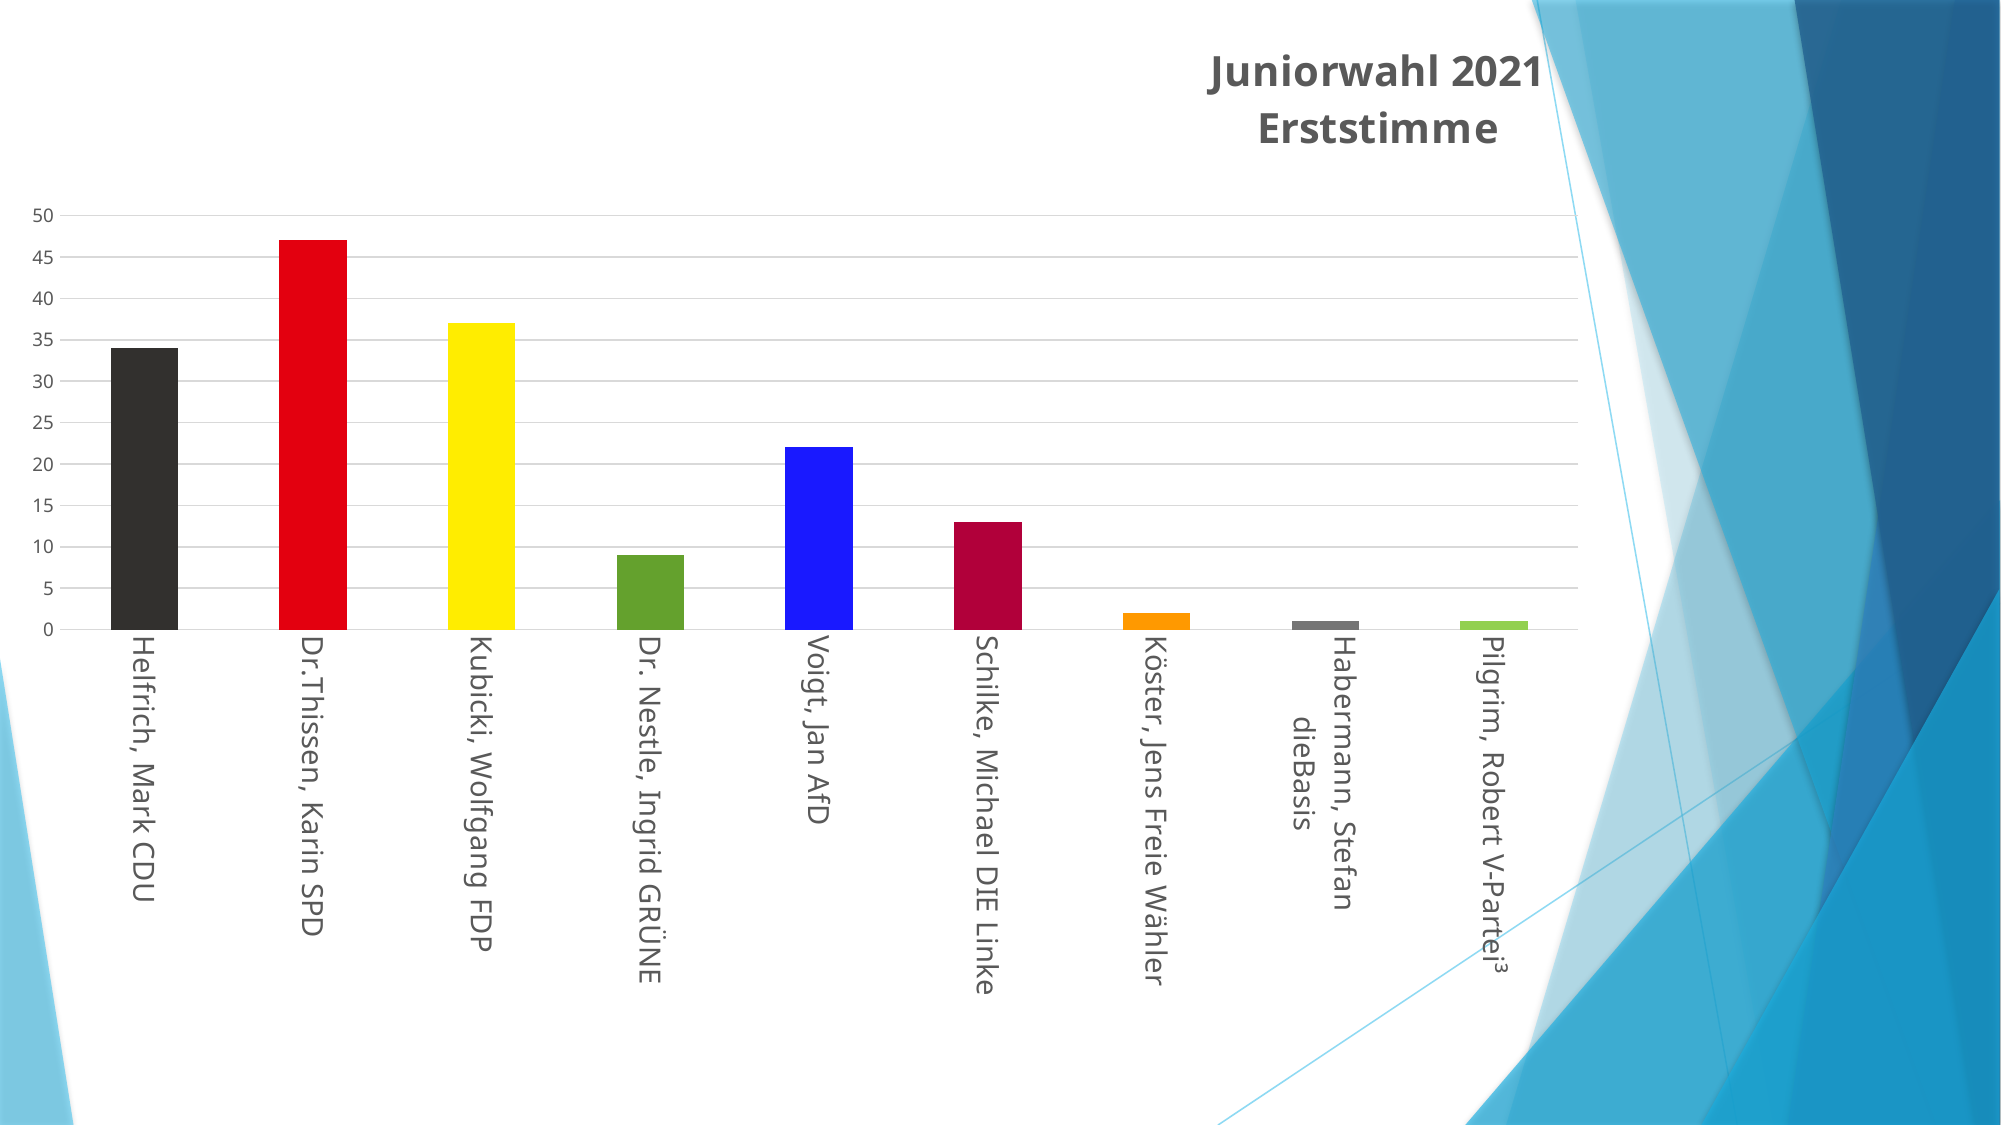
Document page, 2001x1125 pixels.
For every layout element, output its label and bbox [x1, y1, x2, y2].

chart [0, 13, 1612, 1018]
